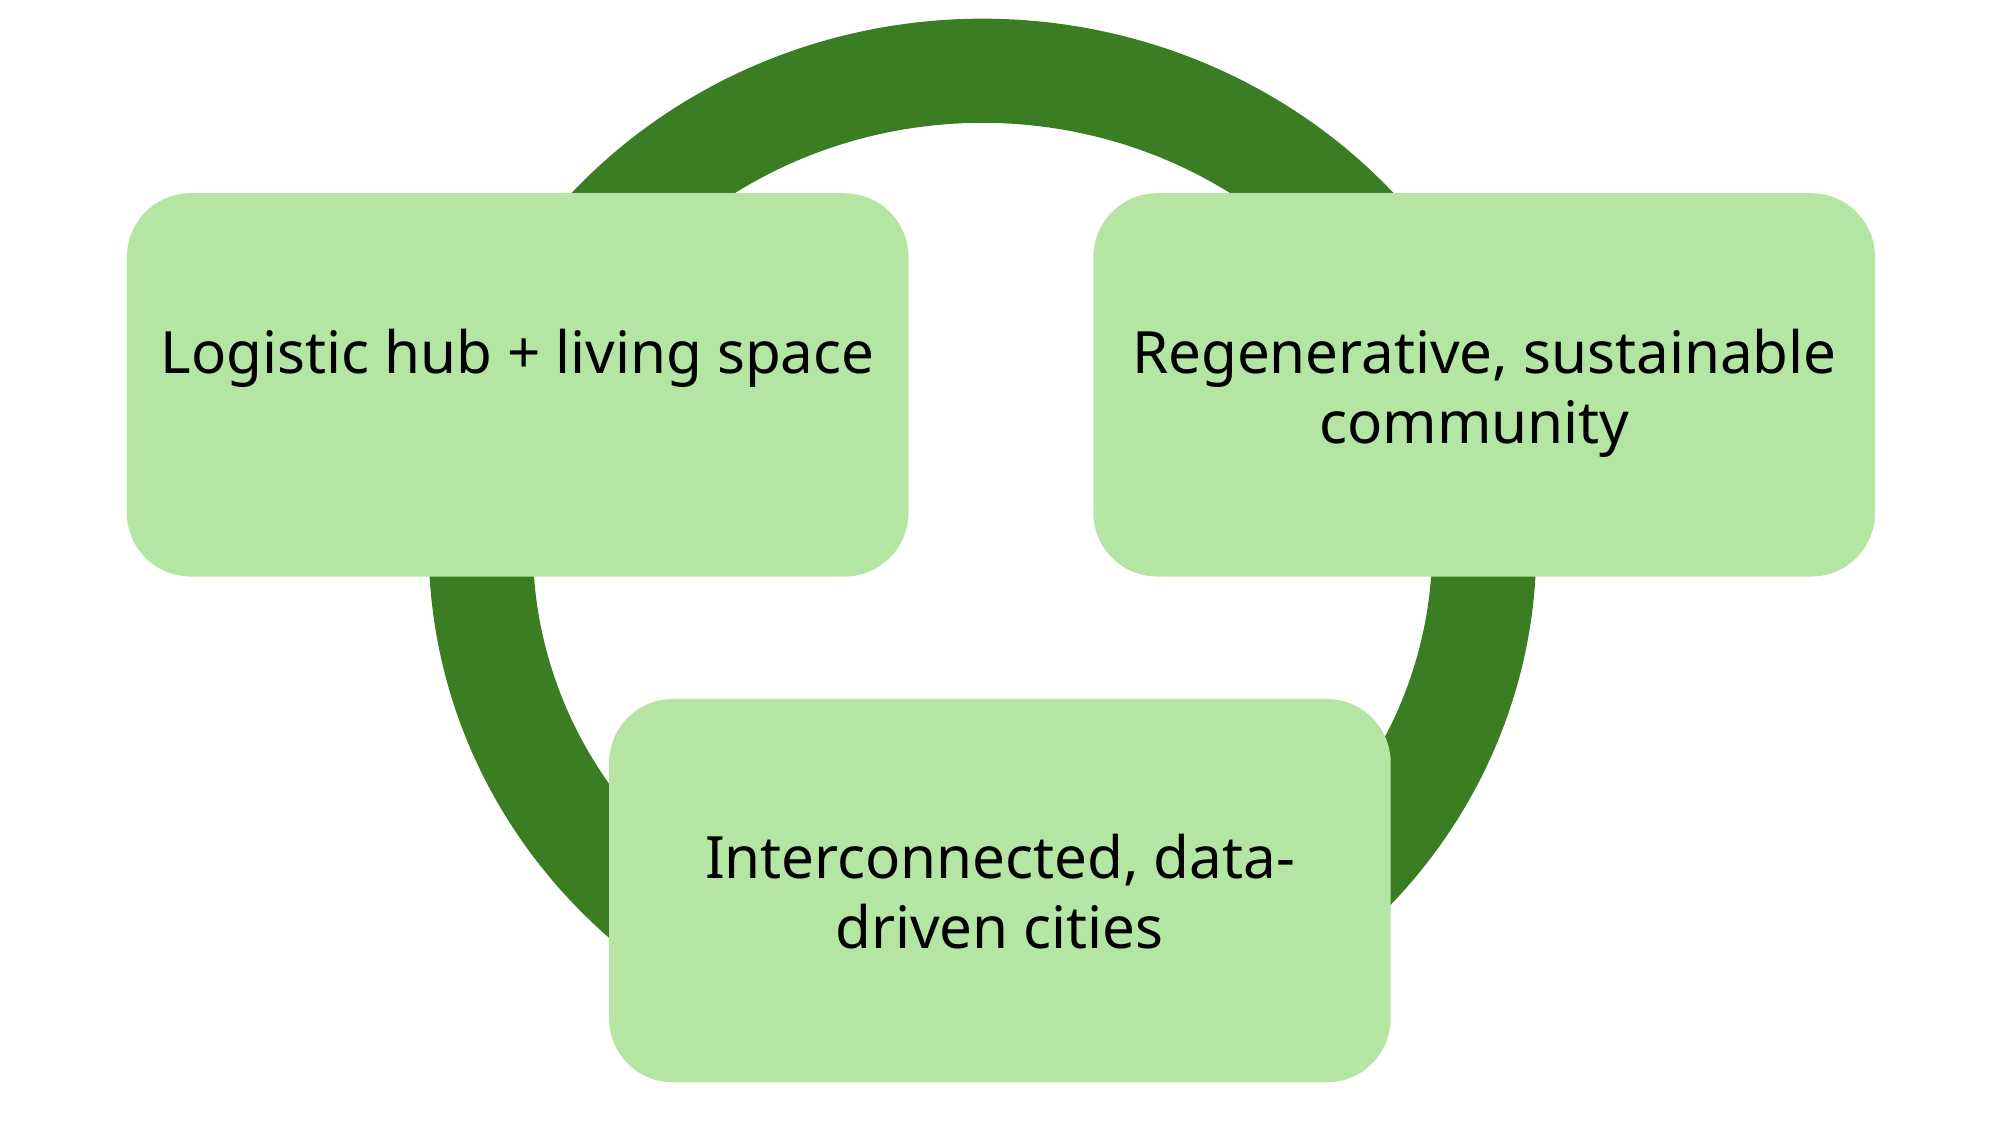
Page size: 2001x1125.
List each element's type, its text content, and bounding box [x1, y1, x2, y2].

text_box Logistic hub + living space [125, 191, 911, 579]
text_box [480, 69, 1485, 866]
text_box Interconnected, data-driven cities [607, 697, 1393, 1084]
text_box Regenerative, sustainable community [1091, 191, 1877, 579]
